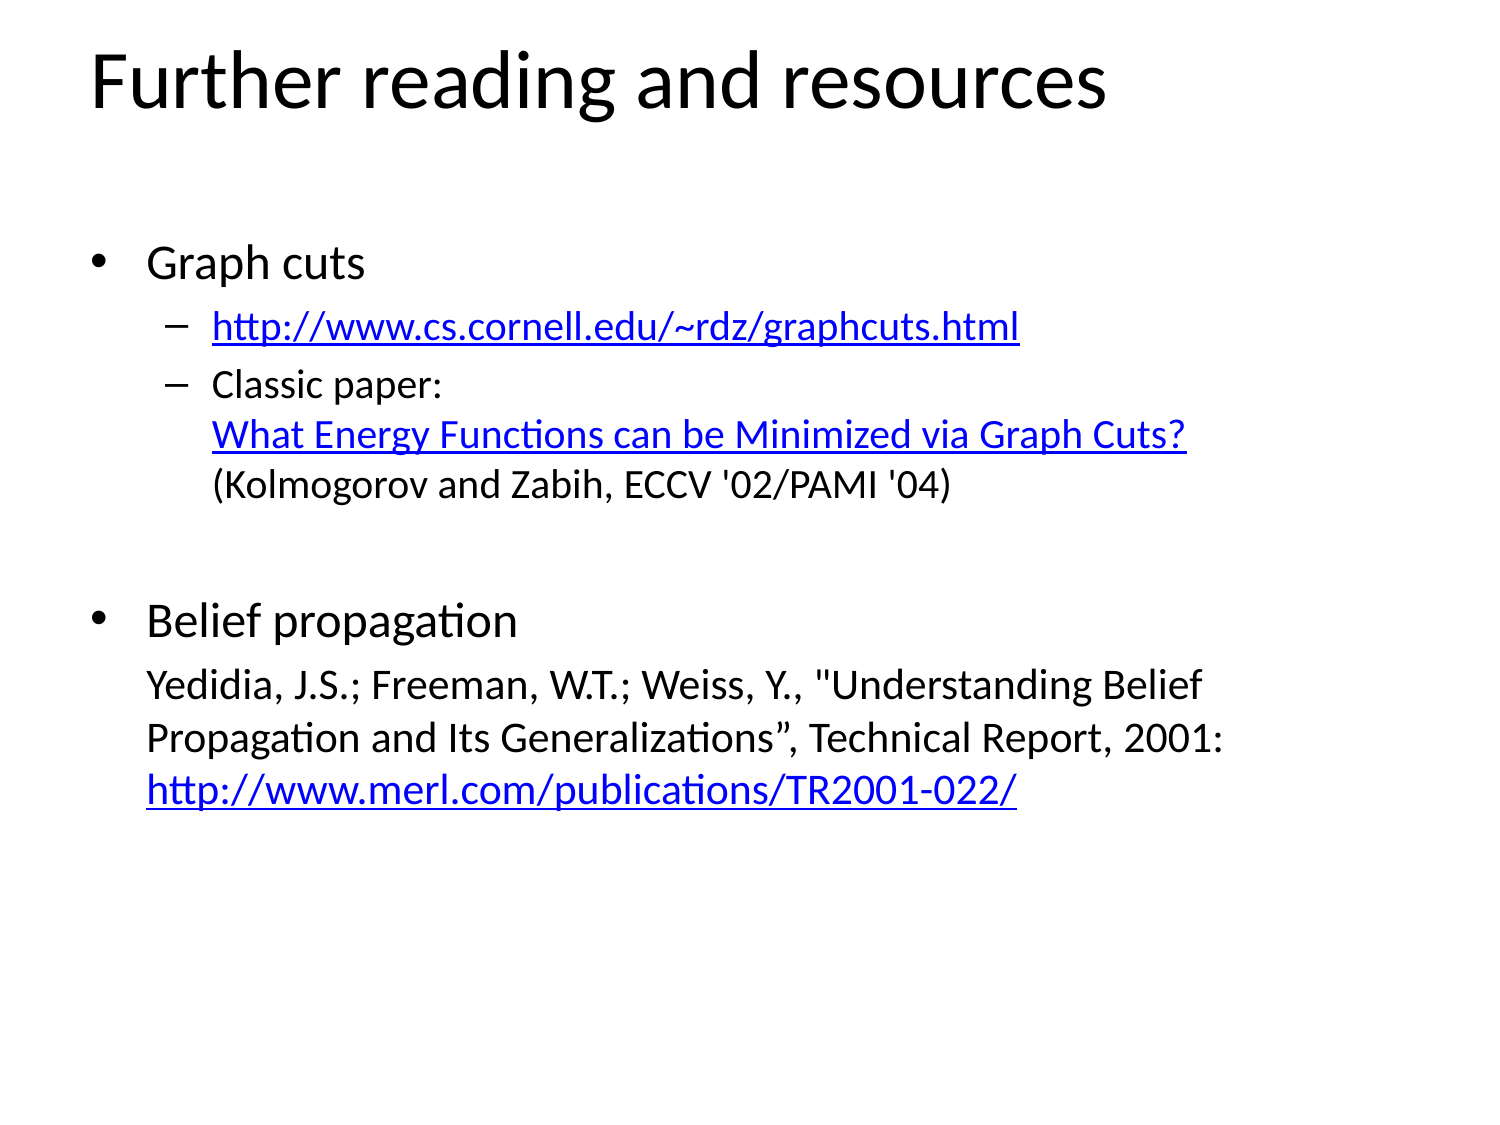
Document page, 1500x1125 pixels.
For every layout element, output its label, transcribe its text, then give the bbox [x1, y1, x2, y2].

title Further reading and resources [74, 0, 1426, 151]
list Graph cuts http://www.cs.cornell.edu/~rdz/graphcuts.html Classic paper: What Energy Functions can be Minimized via Graph Cuts? (Kolmogorov and Zabih, ECCV '02/PAMI '04) Belief propagation Yedidia, J.S.; Freeman, W.T.; Weiss, Y., "Understanding Belief Propagation and Its Generalizations”, Technical Report, 2001: http://www.merl.com/publications/TR2001-022/ [74, 162, 1426, 1006]
